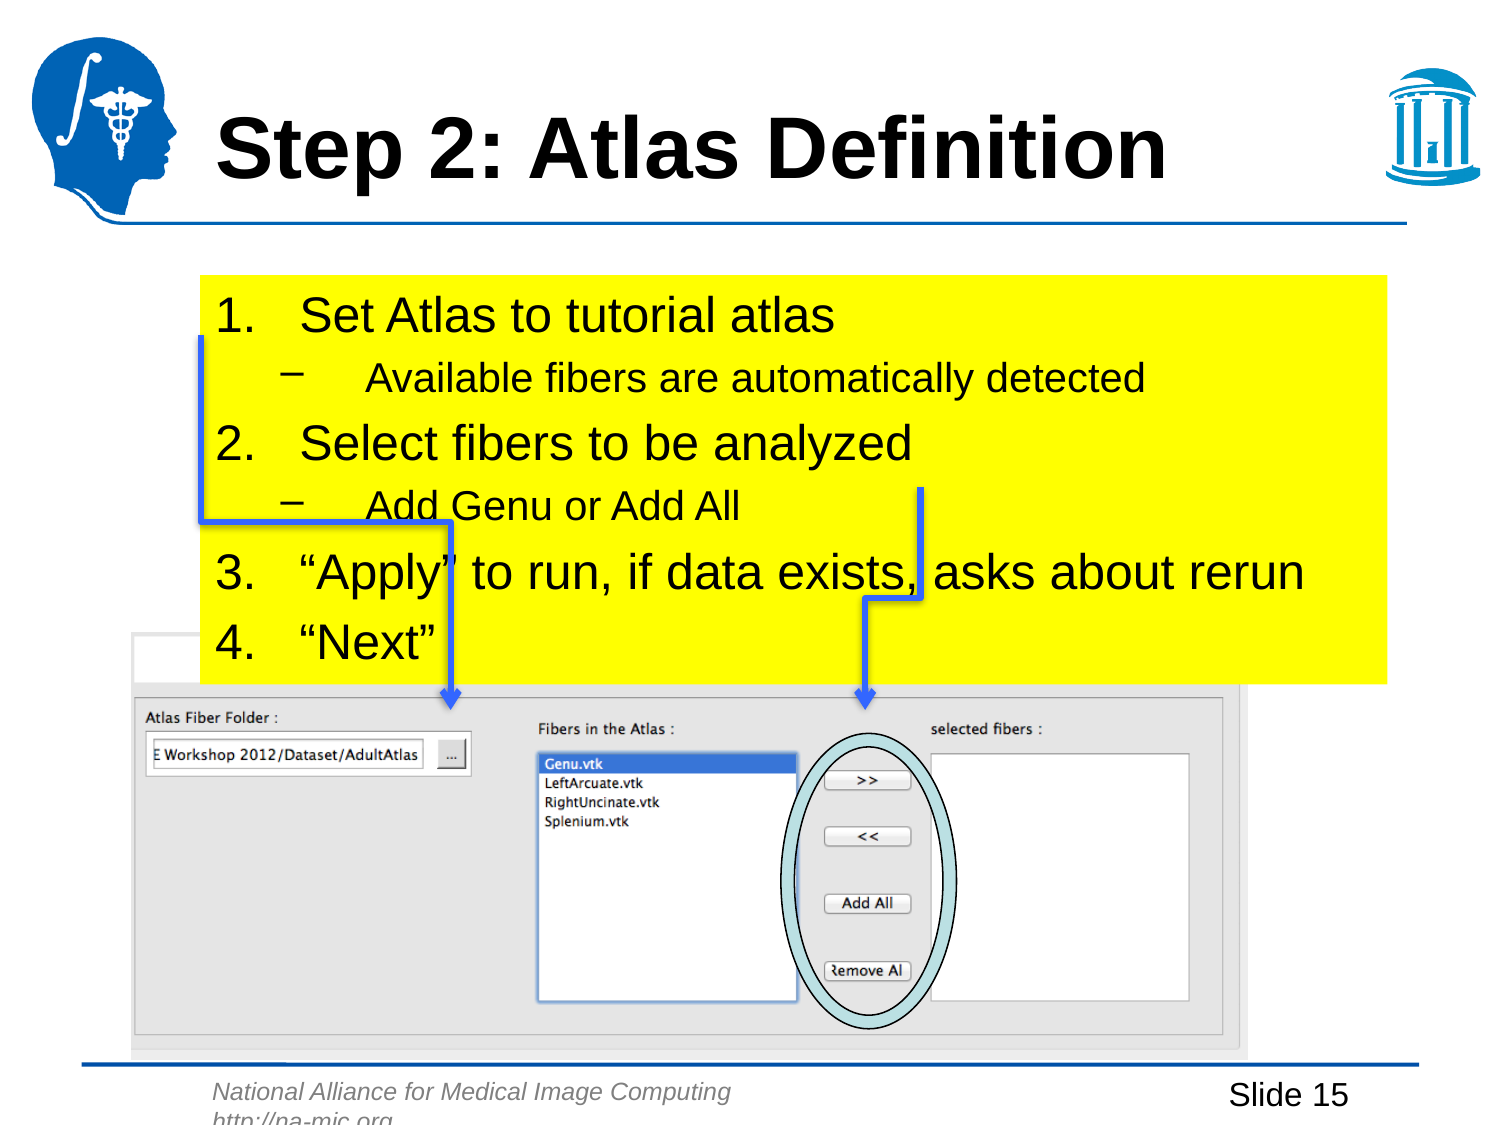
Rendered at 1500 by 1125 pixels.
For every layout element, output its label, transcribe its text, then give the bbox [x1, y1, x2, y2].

picture [131, 632, 1248, 1060]
title Step 2: Atlas Definition [199, 49, 1388, 238]
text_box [780, 570, 1005, 627]
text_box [137, 397, 514, 648]
picture [31, 37, 1483, 225]
list Set Atlas to tutorial atlas Available fibers are automatically detected Select fibers to be analyzed Add Genu or Add All “Apply” to run, if data exists, asks about rerun “Next” [199, 274, 1388, 685]
